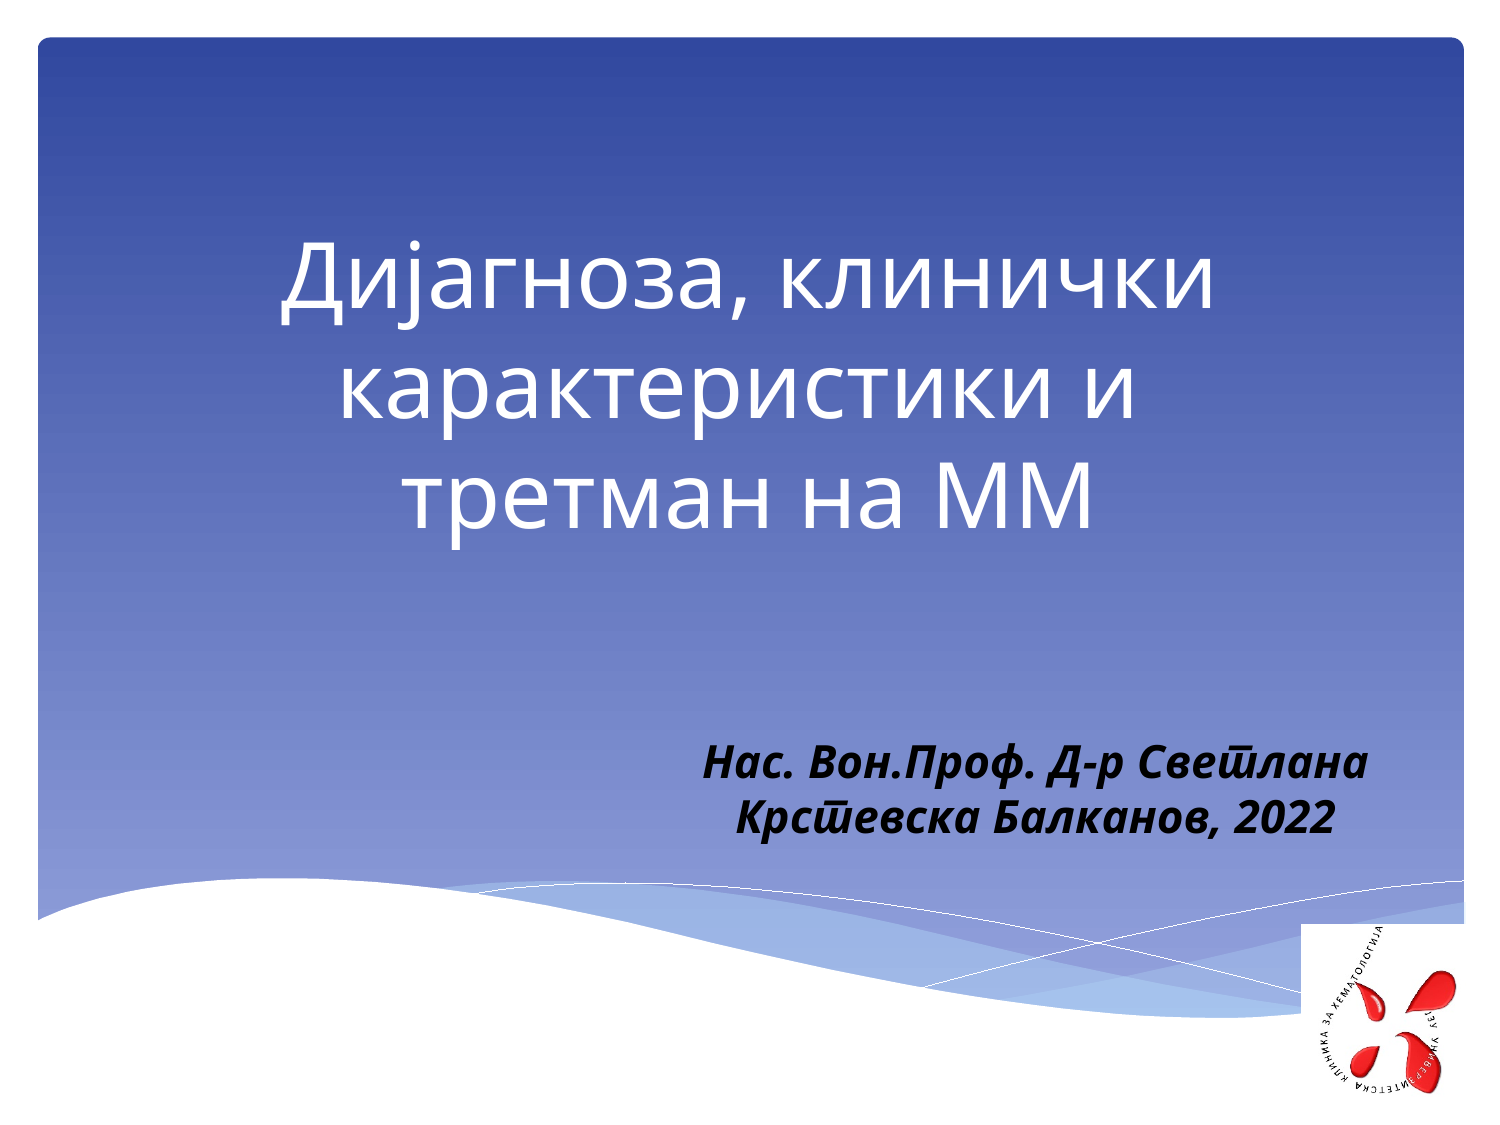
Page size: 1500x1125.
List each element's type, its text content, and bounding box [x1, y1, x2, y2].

subtitle Нас. Вон.Проф. Д-р Светлана Крстевска Балканов, 2022 [598, 725, 1474, 967]
title Дијагноза, клинички карактеристики и третман на ММ [112, 262, 1388, 555]
picture [1301, 924, 1474, 1097]
